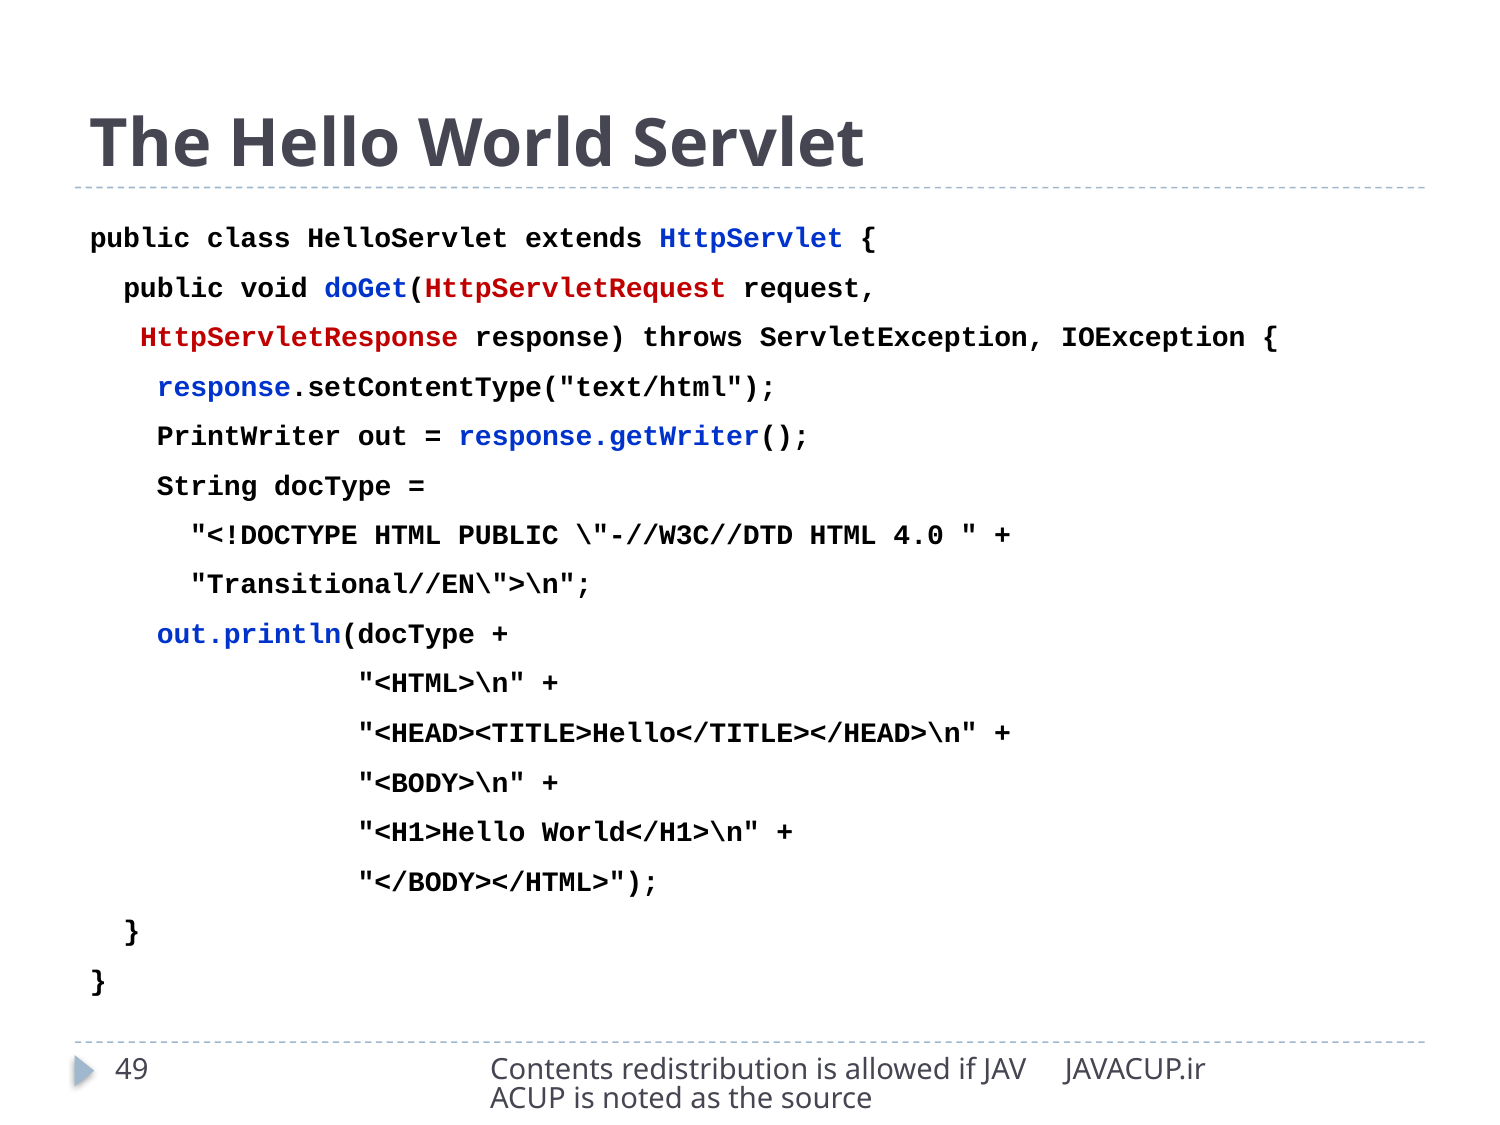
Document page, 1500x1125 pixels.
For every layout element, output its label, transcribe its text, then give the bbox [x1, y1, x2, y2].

slide_number 49 [100, 1042, 426, 1103]
title The Hello World Servlet [75, 24, 1425, 188]
slide_number JAVACUP.ir [1051, 1042, 1426, 1103]
footer Contents redistribution is allowed if JAVACUP is noted as the source [475, 1042, 1051, 1103]
list public class HelloServlet extends HttpServlet { public void doGet(HttpServletRequest request, HttpServletResponse response) throws ServletException, IOException { response.setContentType("text/html"); PrintWriter out = response.getWriter(); String docType = "<!DOCTYPE HTML PUBLIC \"-//W3C//DTD HTML 4.0 " + "Transitional//EN\">\n"; out.println(docType + "<HTML>\n" + "<HEAD><TITLE>Hello</TITLE></HEAD>\n" + "<BODY>\n" + "<H1>Hello World</H1>\n" + "</BODY></HTML>"); } } [75, 200, 1425, 1010]
